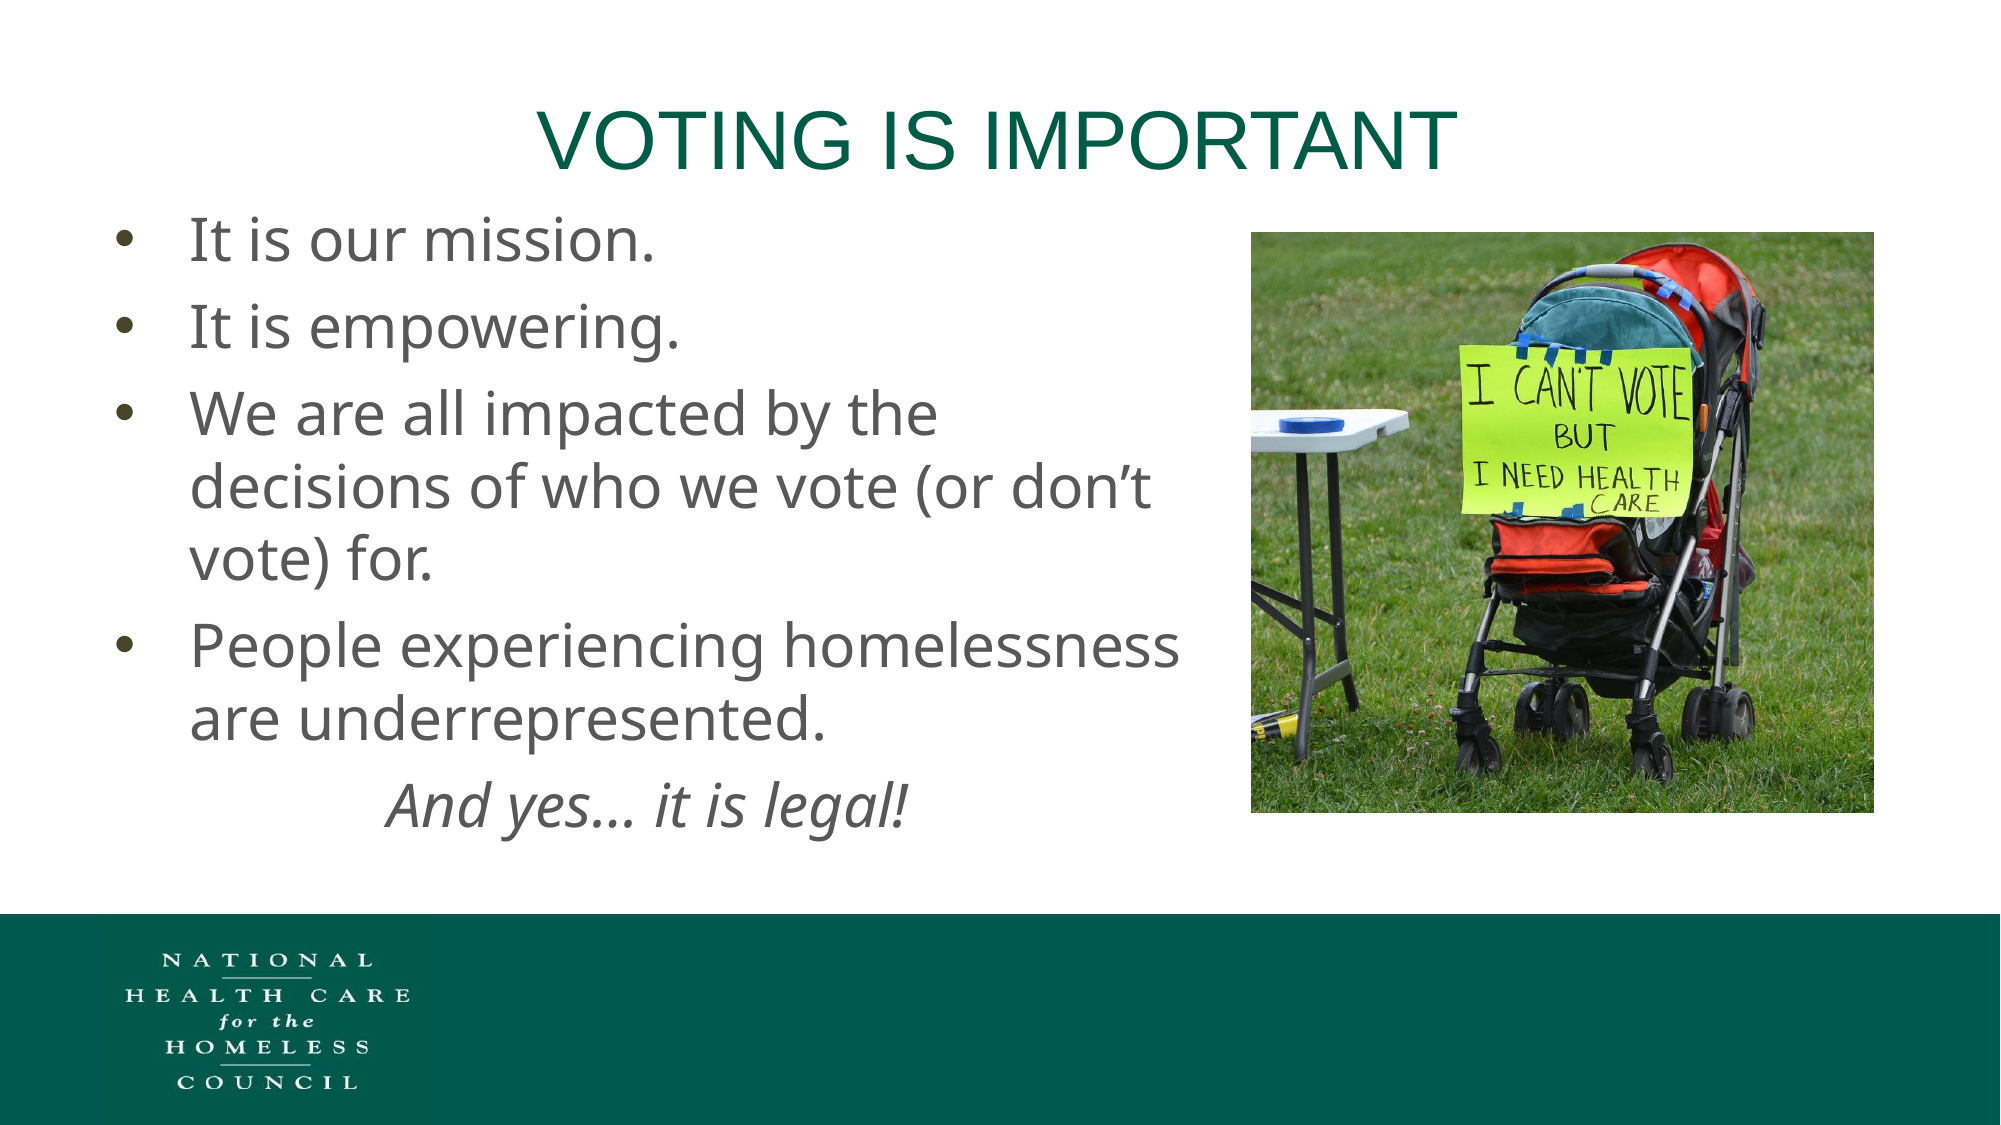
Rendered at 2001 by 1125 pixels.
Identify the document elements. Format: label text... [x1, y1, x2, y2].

title VOTING IS IMPORTANT [534, 84, 1466, 275]
text_box It is our mission. It is empowering. We are all impacted by the decisions of who we vote (or don’t vote) for. People experiencing homelessness are underrepresented. And yes… it is legal! [112, 184, 1211, 840]
picture [1250, 232, 1875, 813]
picture [0, 914, 2000, 1125]
